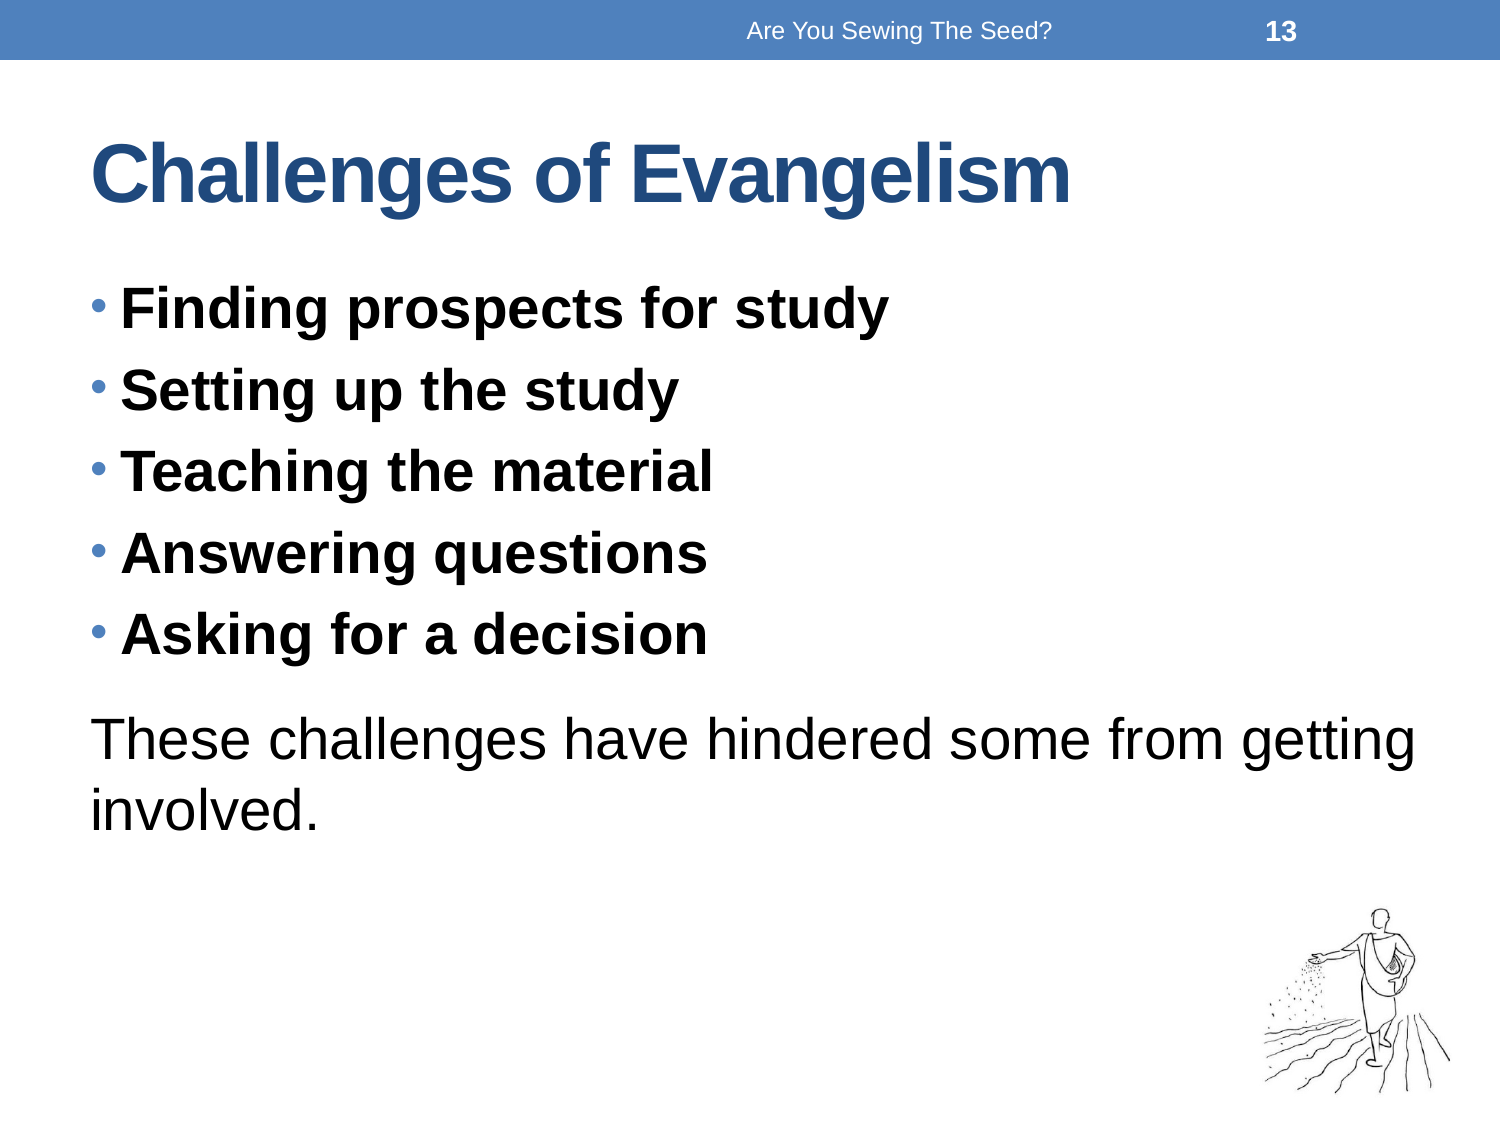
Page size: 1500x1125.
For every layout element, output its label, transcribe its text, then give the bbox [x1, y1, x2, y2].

title Challenges of Evangelism [75, 87, 1425, 250]
slide_number 13 [1250, 3, 1425, 57]
picture [1248, 899, 1474, 1099]
footer Are You Sewing The Seed? [562, 3, 1238, 57]
list Finding prospects for study Setting up the study Teaching the material Answering questions Asking for a decision These challenges have hindered some from getting involved. [75, 262, 1450, 1063]
